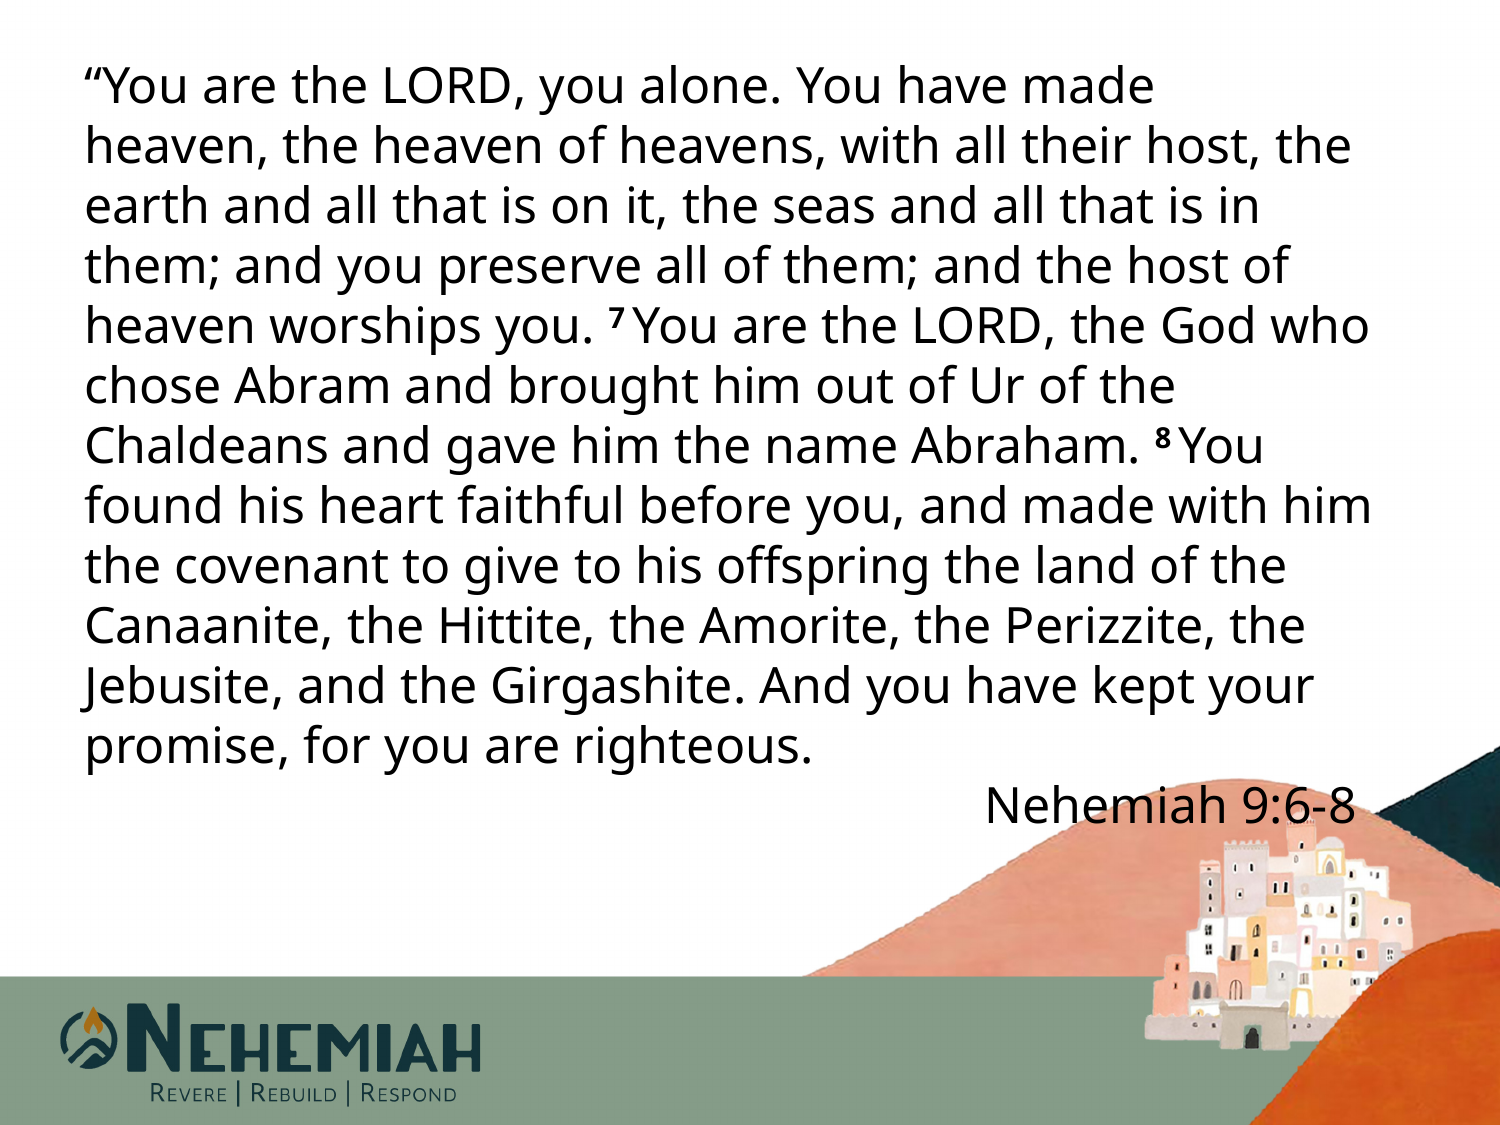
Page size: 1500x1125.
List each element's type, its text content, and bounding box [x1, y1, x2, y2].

picture [0, 0, 1500, 1125]
text_box “You are the Lord, you alone. You have made heaven, the heaven of heavens, with all their host, the earth and all that is on it, the seas and all that is in them; and you preserve all of them; and the host of heaven worships you. 7 You are the Lord, the God who chose Abram and brought him out of Ur of the Chaldeans and gave him the name Abraham. 8 You found his heart faithful before you, and made with him the covenant to give to his offspring the land of the Canaanite, the Hittite, the Amorite, the Perizzite, the Jebusite, and the Girgashite. And you have kept your promise, for you are righteous. Nehemiah 9:6-8 [69, 45, 1433, 841]
